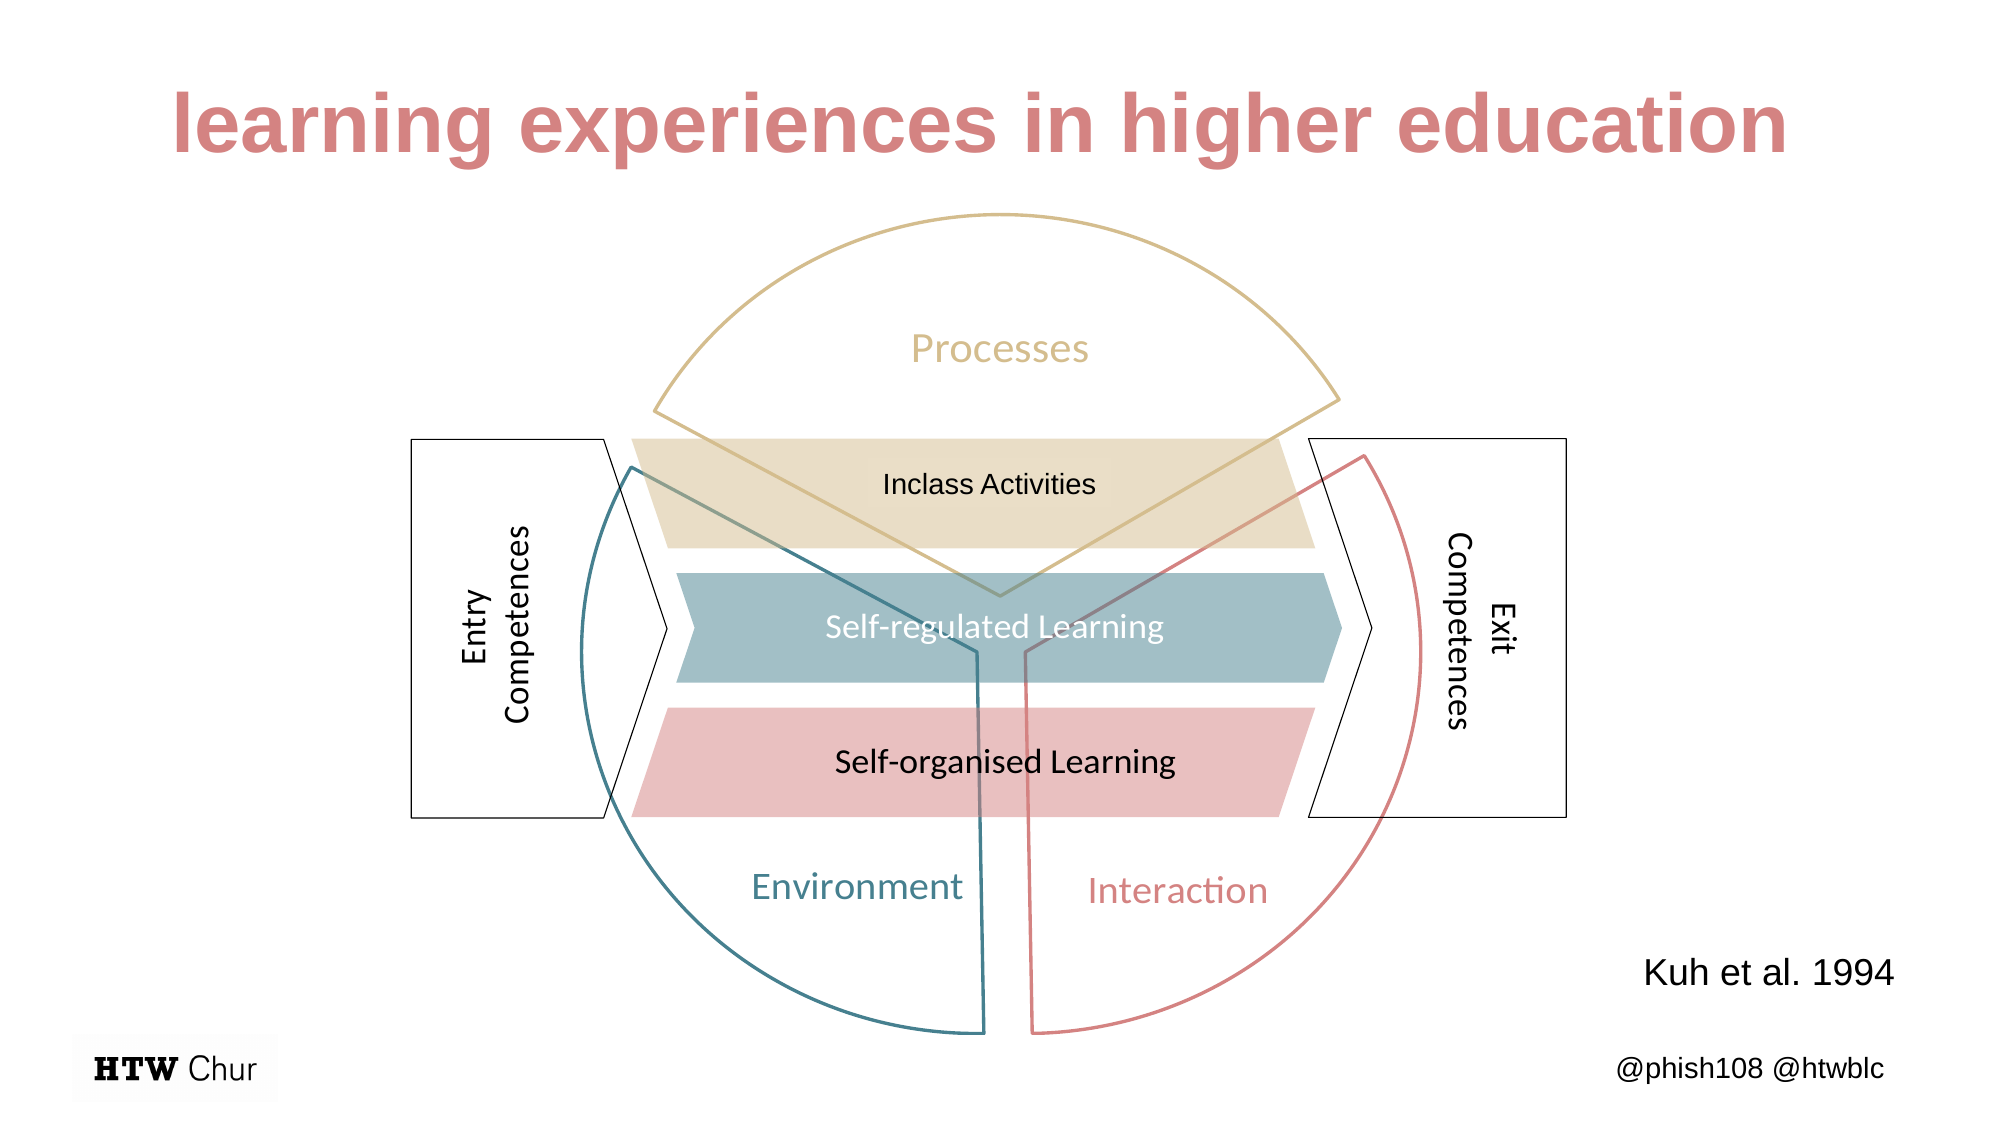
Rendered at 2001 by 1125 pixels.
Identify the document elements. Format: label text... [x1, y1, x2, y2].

text_box learning experiences in higher education [61, 62, 1900, 177]
picture [409, 211, 1568, 1036]
picture [72, 1034, 278, 1102]
text_box Kuh et al. 1994 [1628, 940, 1911, 1001]
slide_number @phish108 @htwblc [277, 1041, 1901, 1101]
